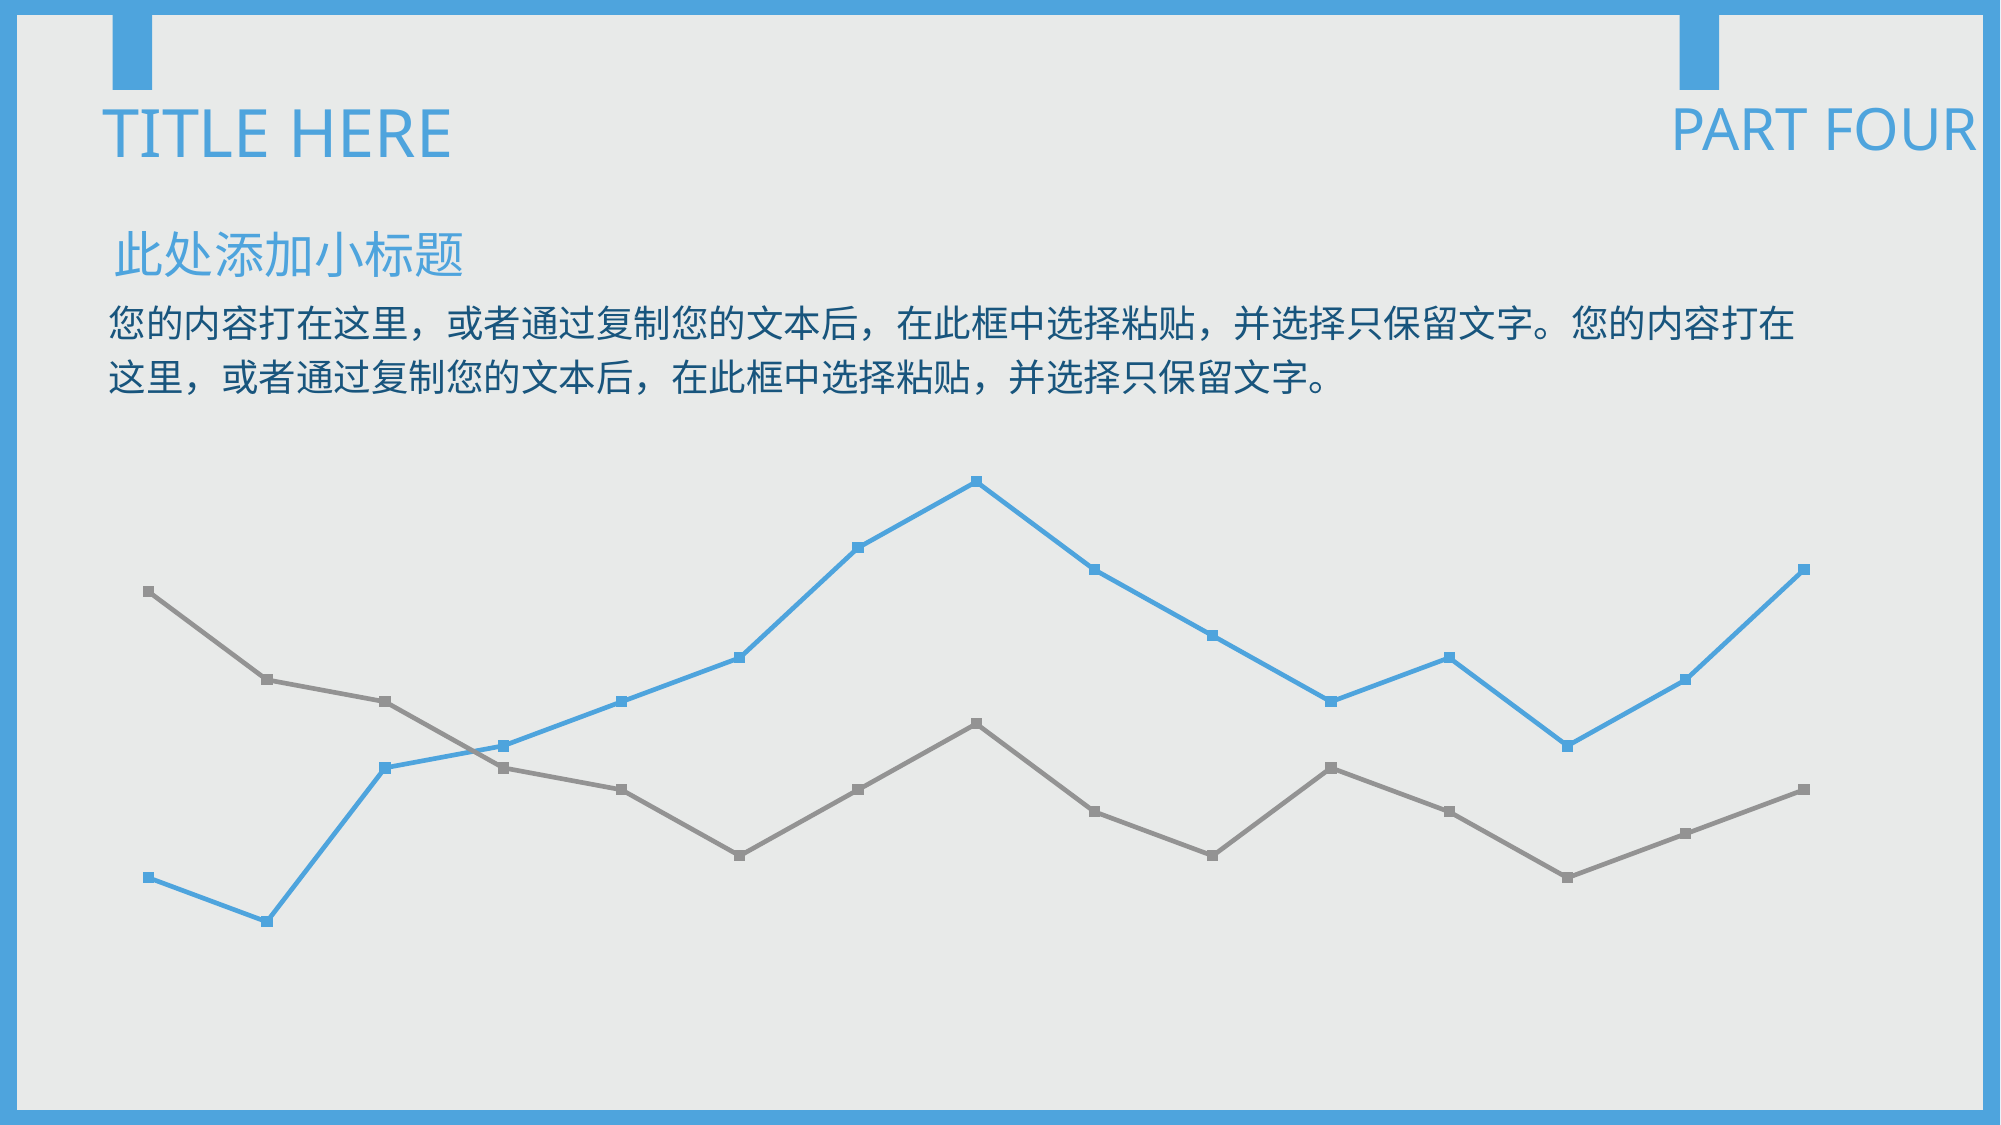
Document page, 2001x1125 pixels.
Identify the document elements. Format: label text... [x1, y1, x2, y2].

text_box 您的内容打在这里，或者通过复制您的文本后，在此框中选择粘贴，并选择只保留文字。您的内容打在这里，或者通过复制您的文本后，在此框中选择粘贴，并选择只保留文字。 [94, 283, 1847, 407]
list TITLE HERE [87, 92, 1132, 177]
text_box 此处添加小标题 [99, 216, 486, 283]
chart [87, 437, 1910, 1125]
list PART FOUR [1654, 92, 2000, 169]
